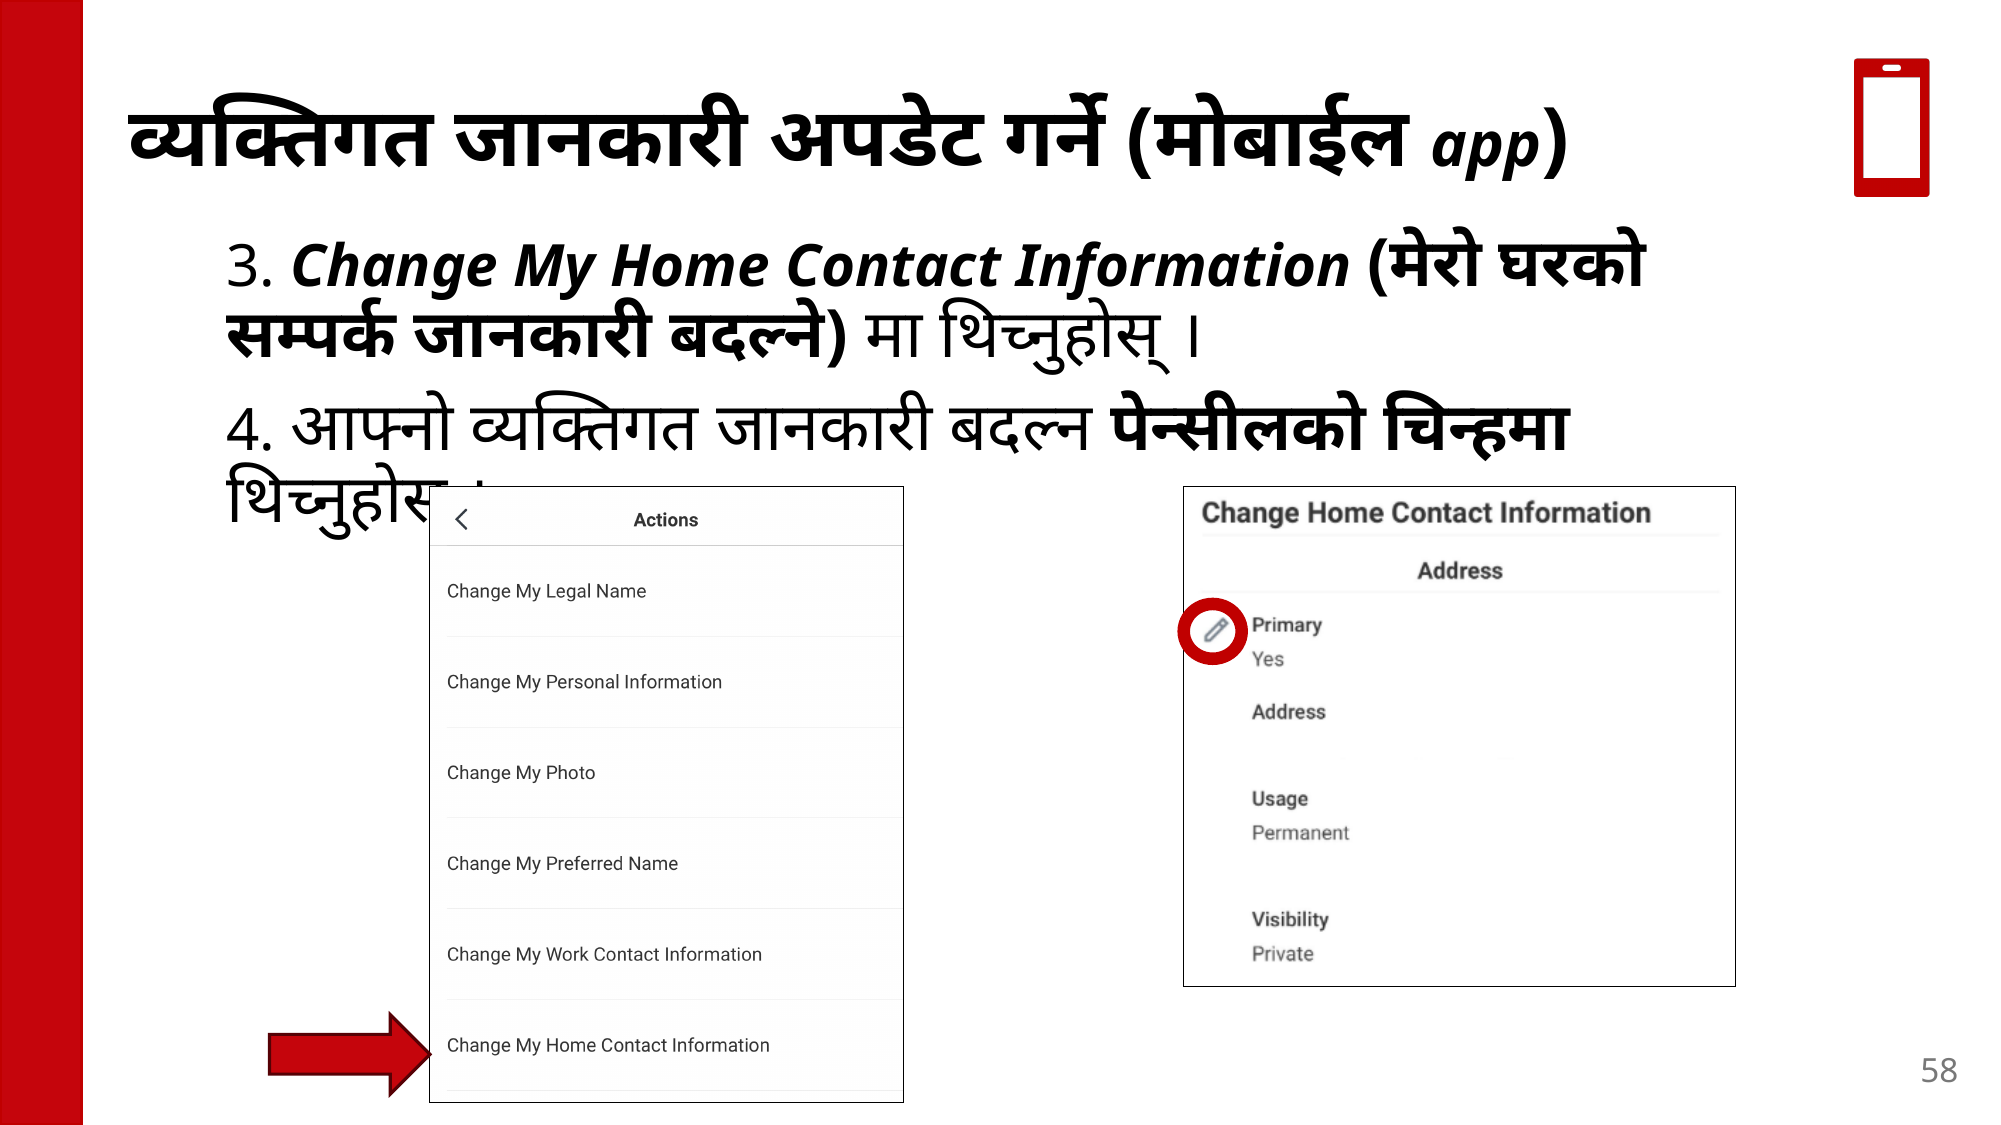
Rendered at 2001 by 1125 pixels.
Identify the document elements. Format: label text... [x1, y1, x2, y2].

slide_number 58 [1523, 1041, 1974, 1102]
list 3. Change My Home Contact Information (मेरो घरको सम्पर्क जानकारी बदल्ने) मा थिच्नुहोस् । 4. आफ्नो व्यक्तिगत जानकारी बदल्न पेन्सीलको चिन्हमा थिच्नुहोस् । [211, 220, 1691, 809]
picture [1815, 51, 1967, 203]
picture [1183, 486, 1737, 987]
text_box [267, 1010, 429, 1098]
picture [429, 486, 905, 1104]
title व्यक्तिगत जानकारी अपडेट गर्ने (मोबाईल app) [113, 46, 1667, 221]
